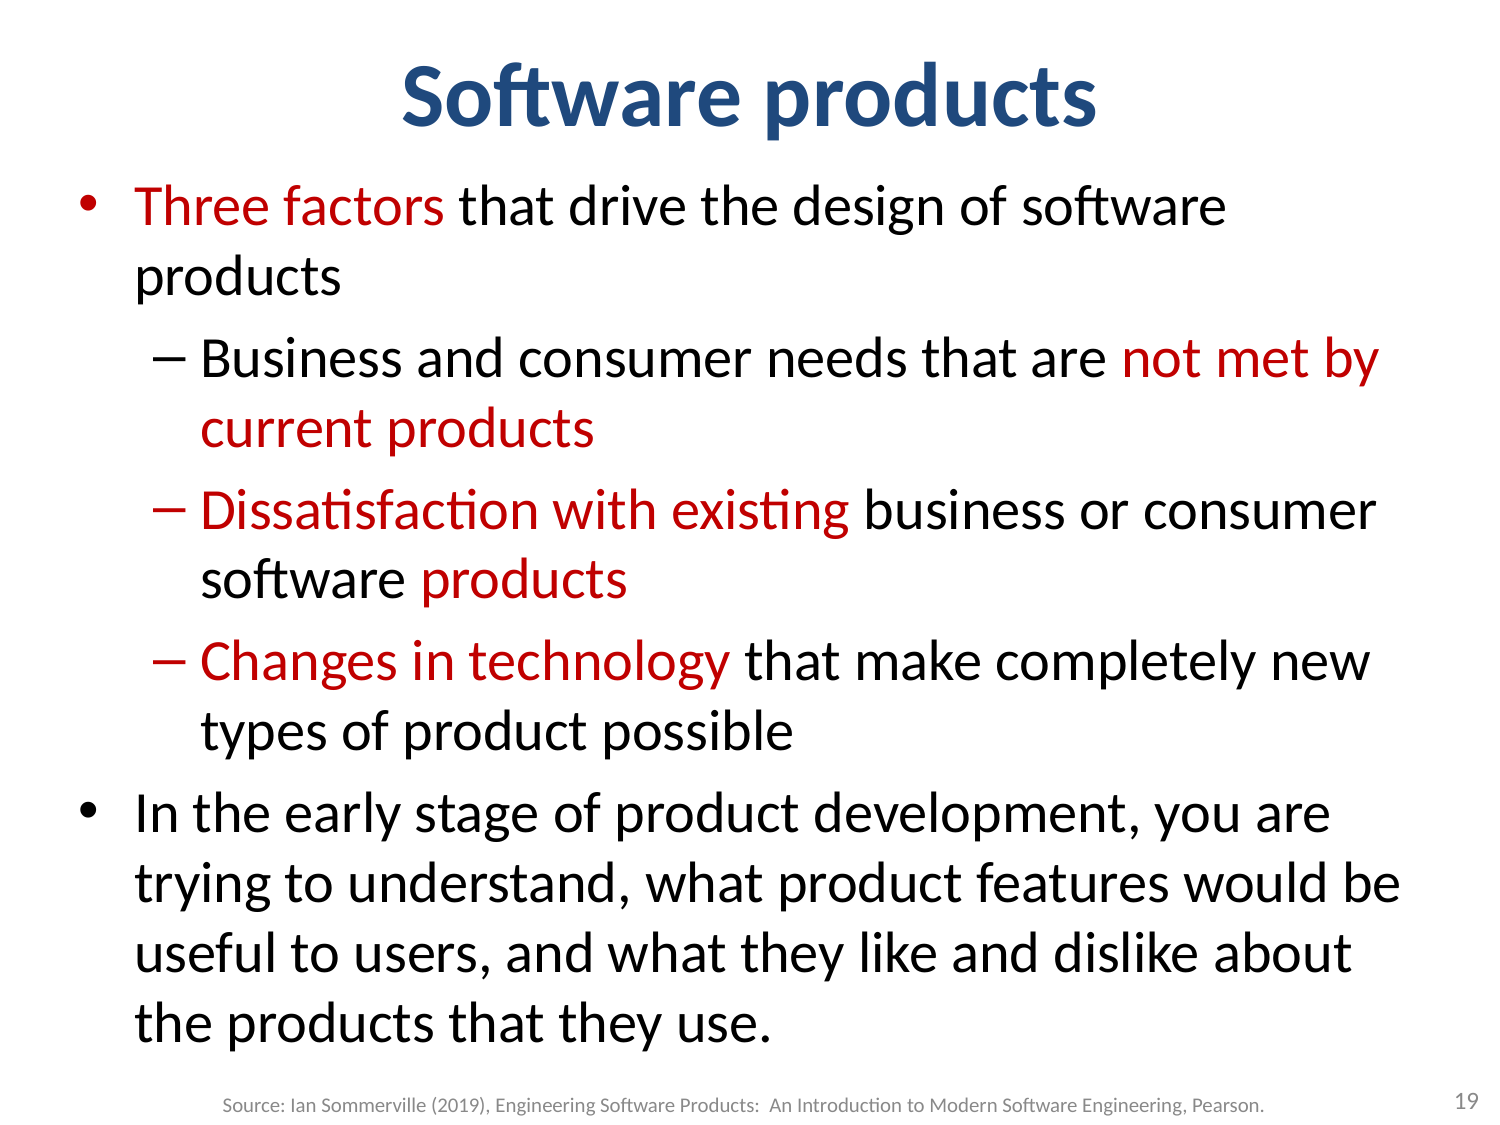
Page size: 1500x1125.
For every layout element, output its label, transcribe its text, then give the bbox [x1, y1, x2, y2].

list Three factors that drive the design of software products Business and consumer needs that are not met by current products Dissatisfaction with existing business or consumer software products Changes in technology that make completely new types of product possible In the early stage of product development, you are trying to understand, what product features would be useful to users, and what they like and dislike about the products that they use. [63, 159, 1459, 1070]
slide_number 19 [1144, 1069, 1495, 1125]
title Software products [75, 19, 1425, 159]
footer Source: Ian Sommerville (2019), Engineering Software Products: An Introduction to Modern Software Engineering, Pearson. [100, 1082, 1388, 1125]
